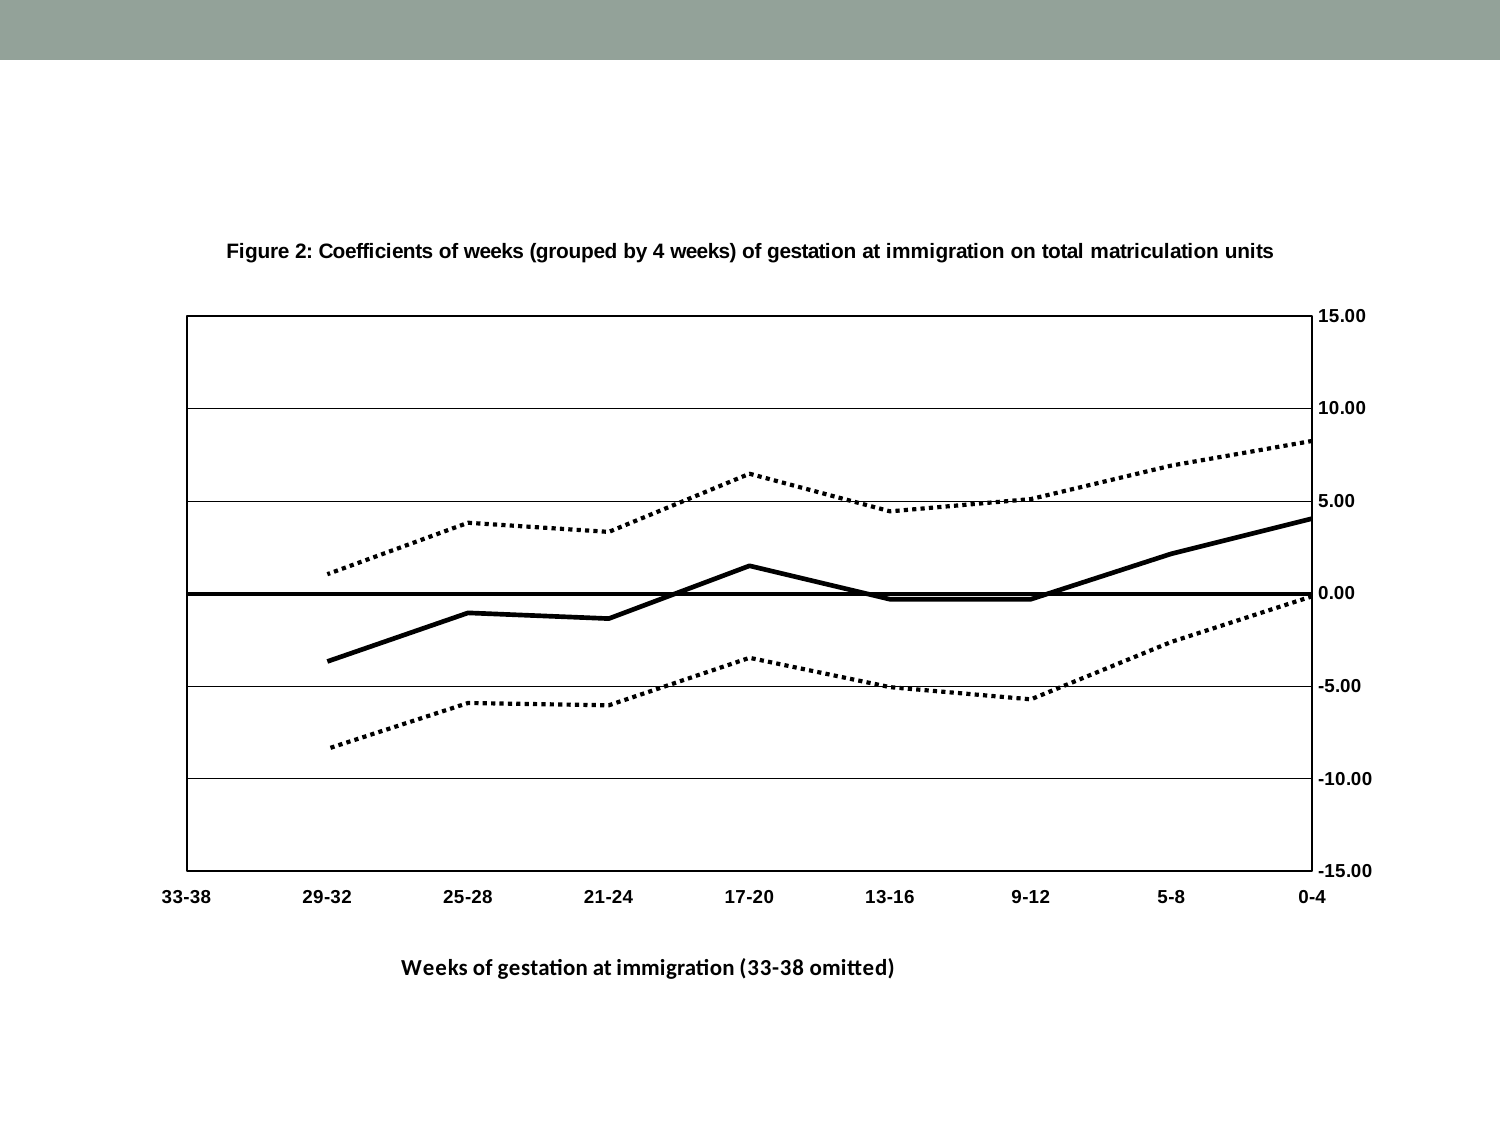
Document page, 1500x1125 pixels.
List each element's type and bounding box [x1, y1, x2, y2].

chart [74, 207, 1426, 1063]
